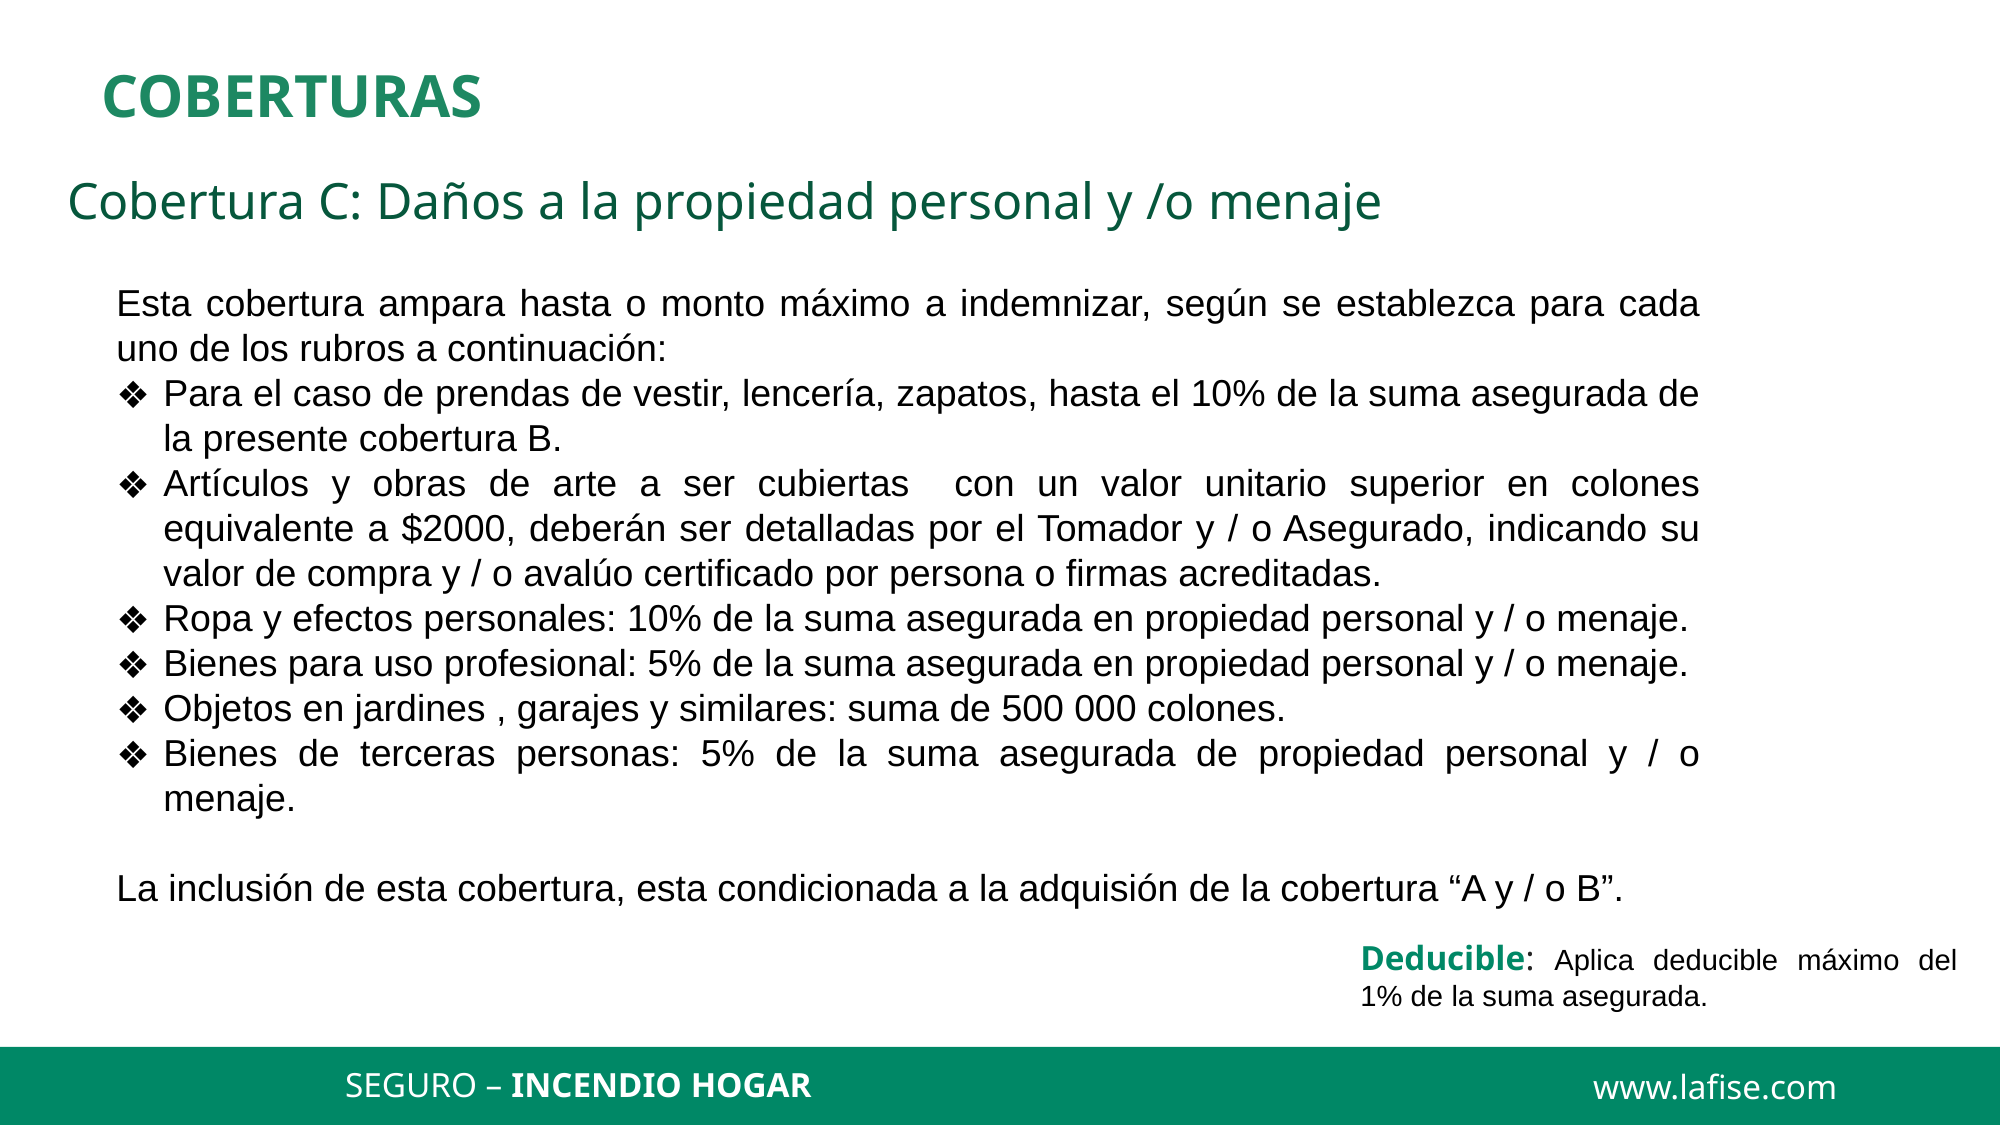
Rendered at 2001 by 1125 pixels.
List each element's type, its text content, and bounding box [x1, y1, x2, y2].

text_box [0, 1046, 2000, 1125]
text_box COBERTURAS [86, 51, 726, 130]
text_box Esta cobertura ampara hasta o monto máximo a indemnizar, según se establezca para cada uno de los rubros a continuación: Para el caso de prendas de vestir, lencería, zapatos, hasta el 10% de la suma asegurada de la presente cobertura B. Artículos y obras de arte a ser cubiertas con un valor unitario superior en colones equivalente a $2000, deberán ser detalladas por el Tomador y / o Asegurado, indicando su valor de compra y / o avalúo certificado por persona o firmas acreditadas. Ropa y efectos personales: 10% de la suma asegurada en propiedad personal y / o menaje. Bienes para uso profesional: 5% de la suma asegurada en propiedad personal y / o menaje. Objetos en jardines , garajes y similares: suma de 500 000 colones. Bienes de terceras personas: 5% de la suma asegurada de propiedad personal y / o menaje. La inclusión de esta cobertura, esta condicionada a la adquisión de la cobertura “A y / o B”. [101, 271, 1716, 917]
text_box SEGURO – INCENDIO HOGAR [48, 1060, 1109, 1108]
text_box www.lafise.com [1507, 1058, 1923, 1114]
text_box Cobertura C: Daños a la propiedad personal y /o menaje [5, 154, 1446, 284]
text_box Deducible: Aplica deducible máximo del 1% de la suma asegurada. [1345, 922, 1973, 995]
